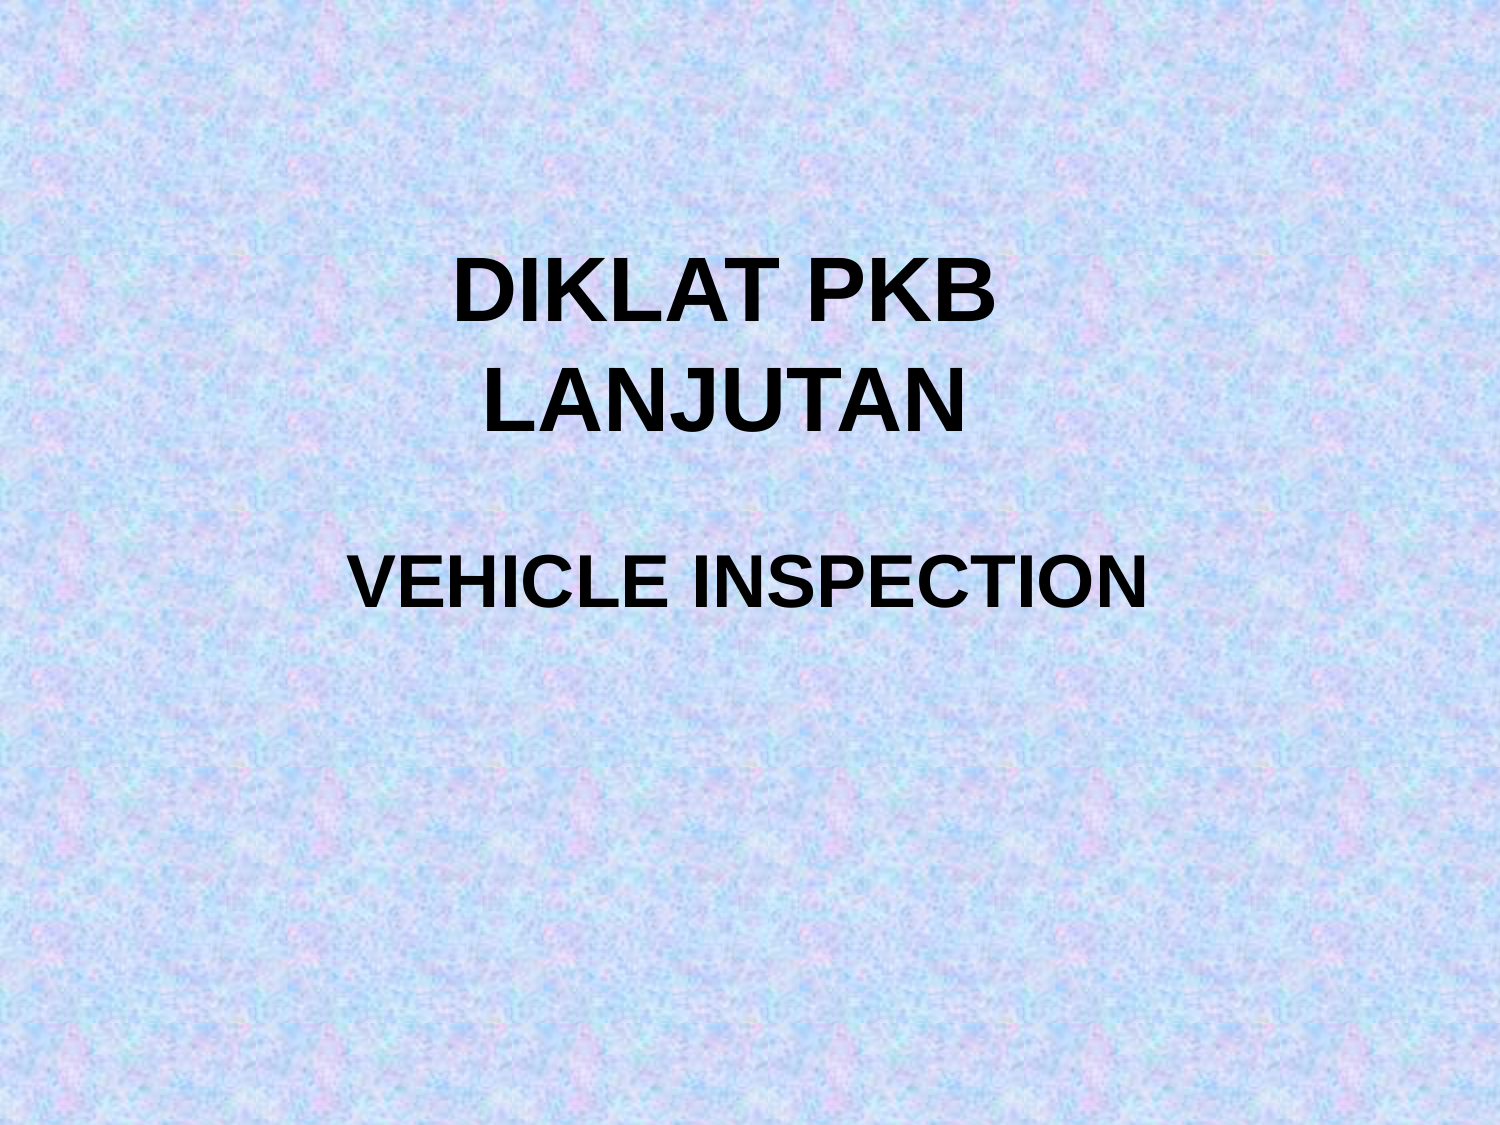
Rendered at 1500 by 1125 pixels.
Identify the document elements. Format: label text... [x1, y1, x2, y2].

text_box DIKLAT PKB LANJUTAN [436, 222, 1015, 458]
text_box VEHICLE INSPECTION [331, 524, 1165, 630]
picture [0, 0, 1500, 1125]
